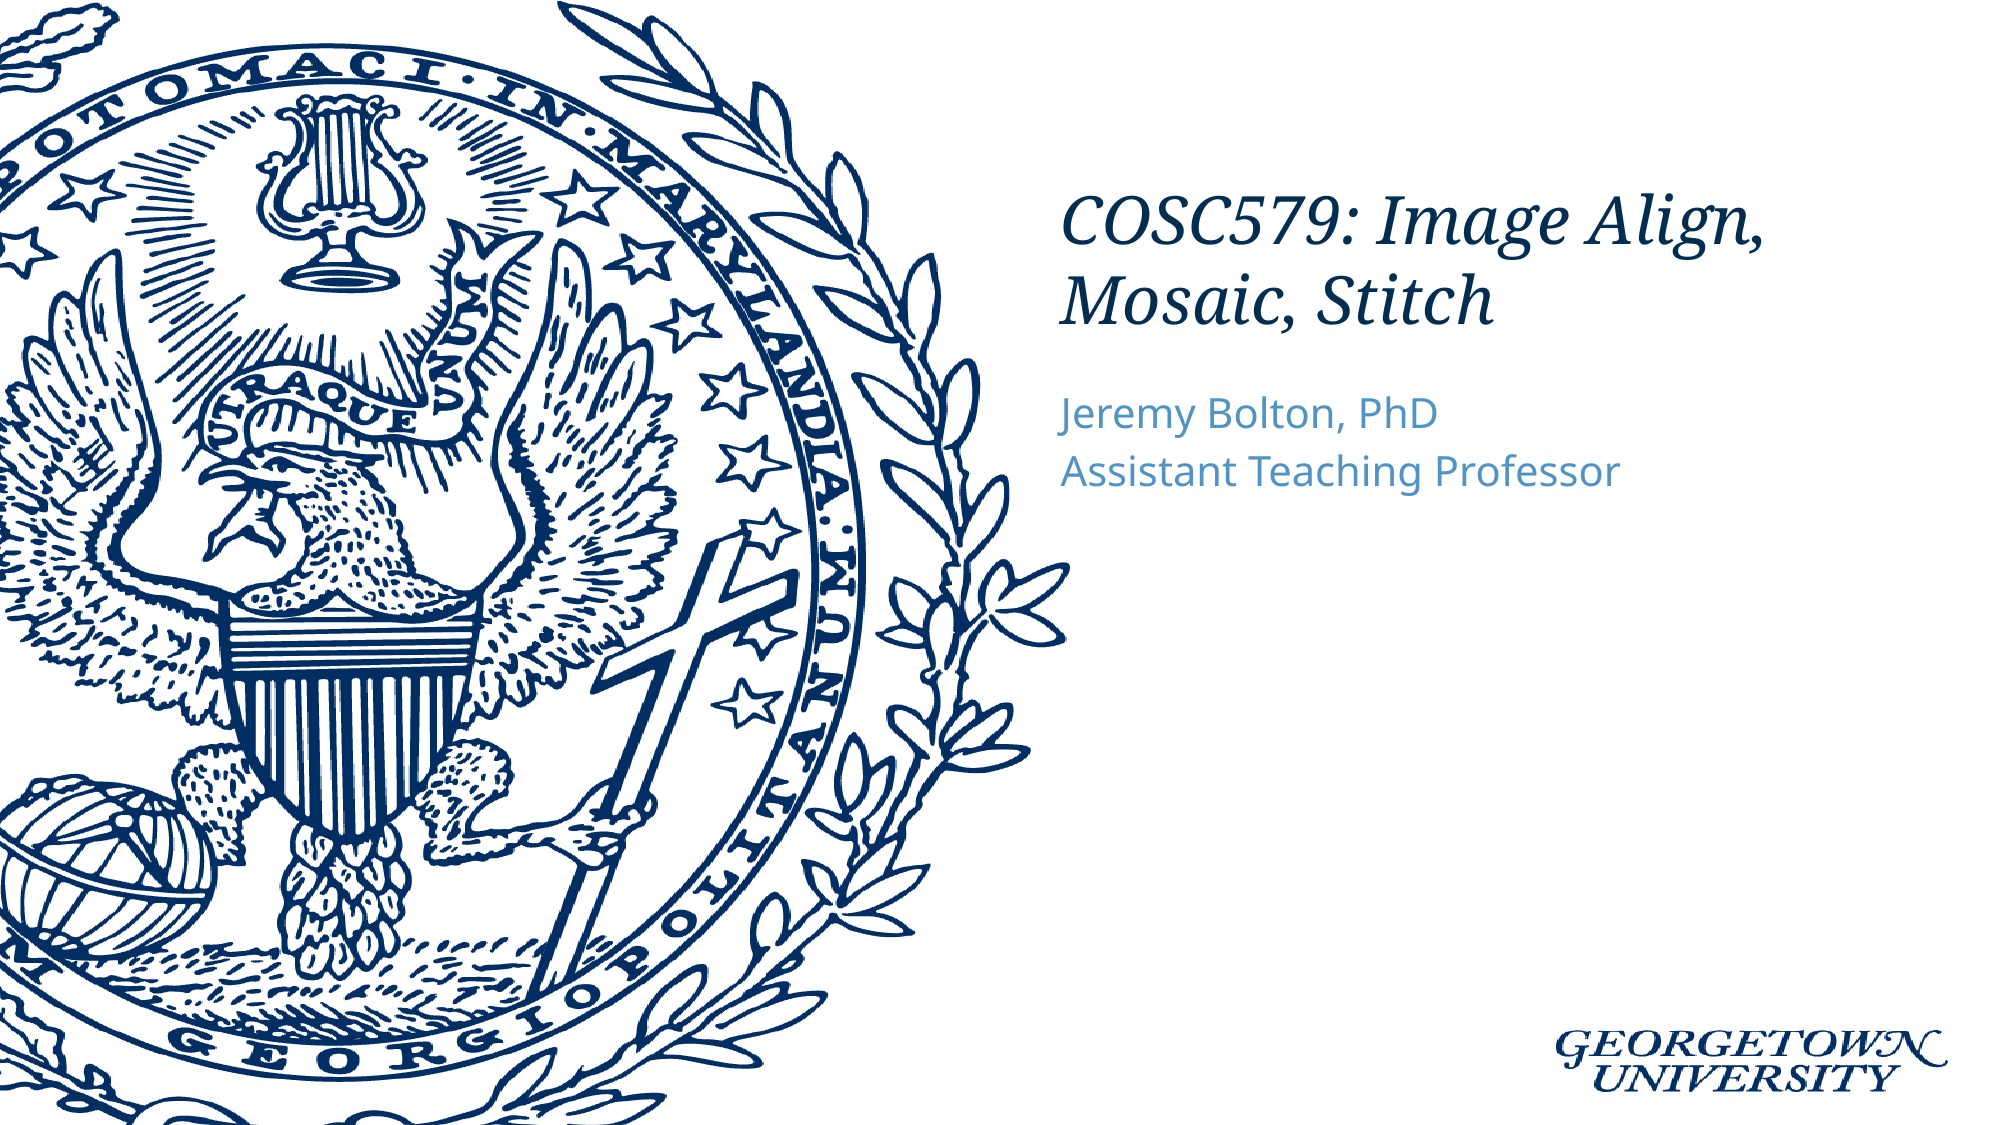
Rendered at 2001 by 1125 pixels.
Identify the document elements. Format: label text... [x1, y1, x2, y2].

subtitle Jeremy Bolton, PhD Assistant Teaching Professor [1045, 379, 1942, 505]
title COSC579: Image Align, Mosaic, Stitch [1045, 148, 1942, 368]
picture [0, 0, 2000, 1125]
